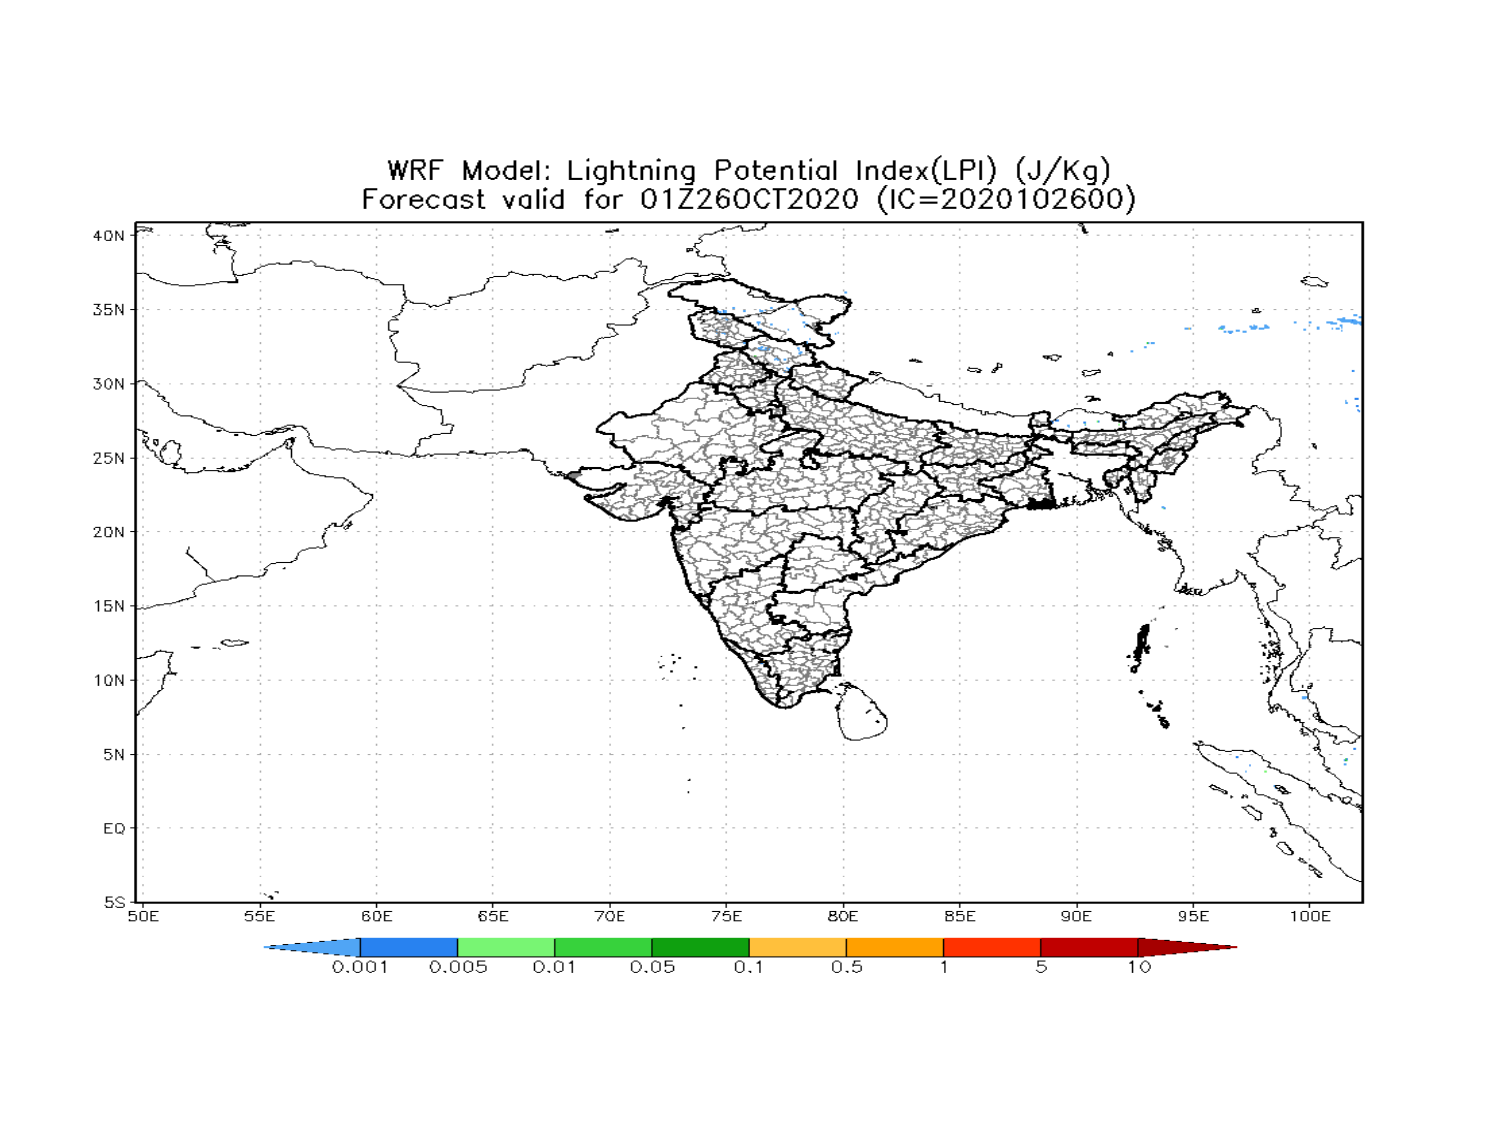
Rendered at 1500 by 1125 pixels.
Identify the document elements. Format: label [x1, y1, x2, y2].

picture [74, 149, 1426, 976]
